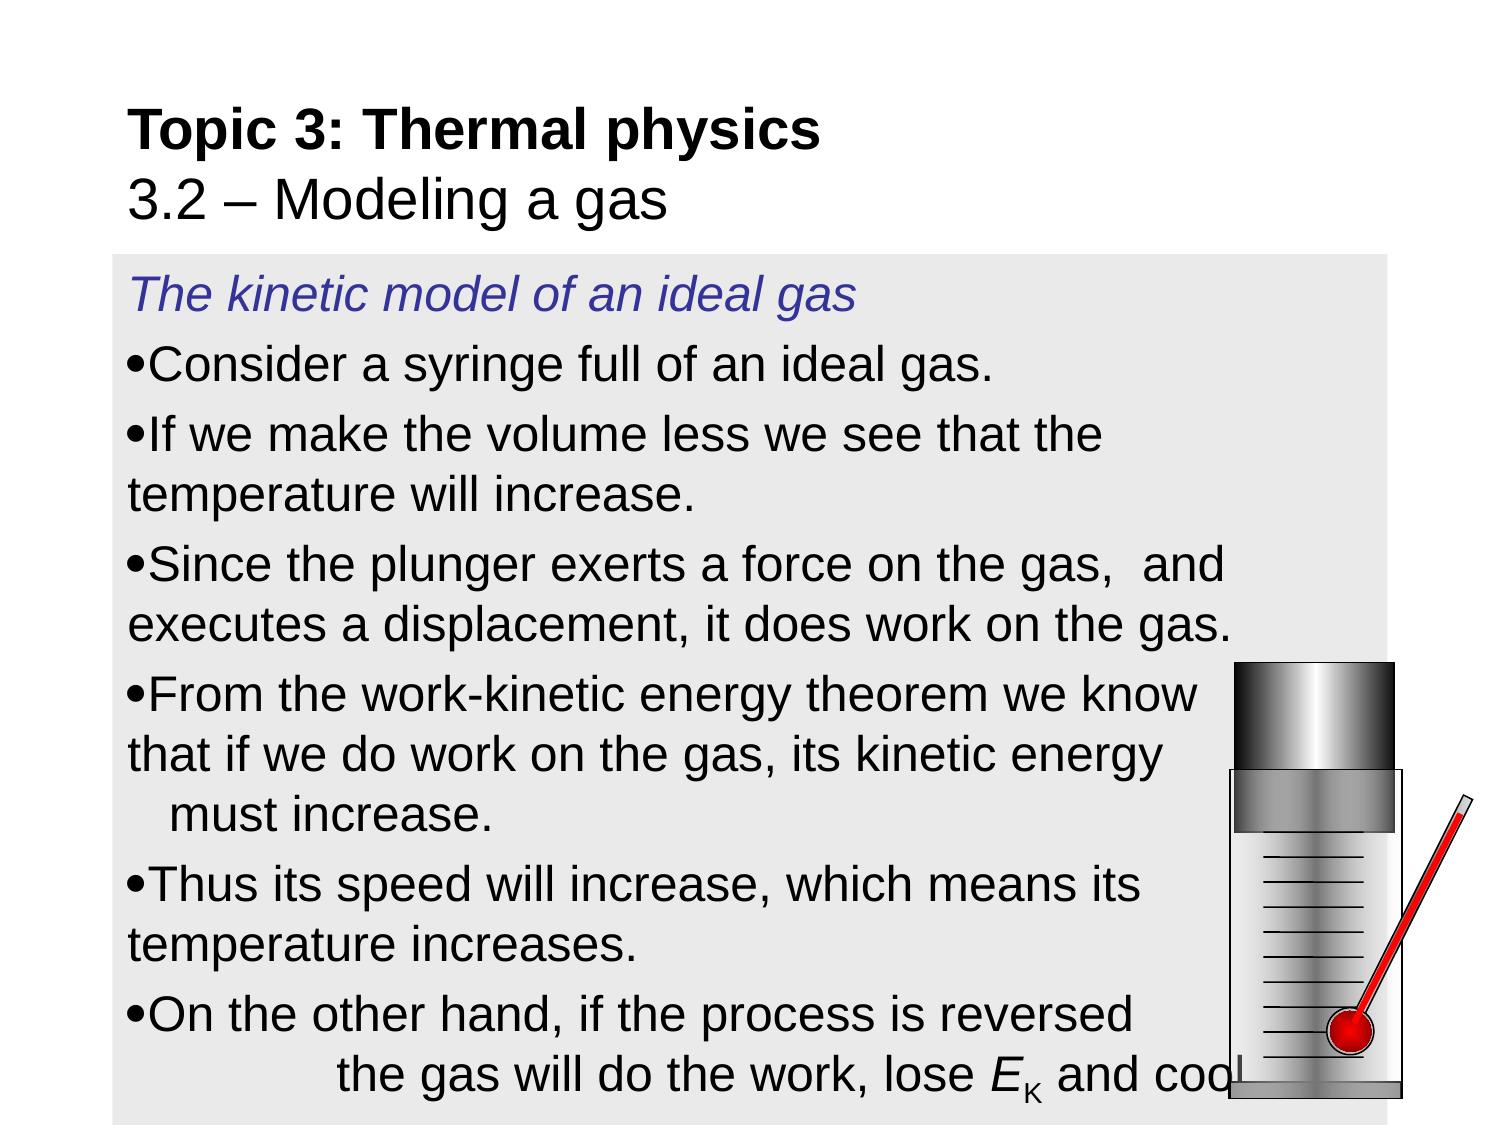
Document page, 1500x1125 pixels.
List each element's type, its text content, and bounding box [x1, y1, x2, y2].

text_box Topic 3: Thermal physics 3.2 – Modeling a gas [112, 87, 1388, 235]
text_box The kinetic model of an ideal gas Consider a syringe full of an ideal gas. If we make the volume less we see that the temperature will increase. Since the plunger exerts a force on the gas, and executes a displacement, it does work on the gas. From the work-kinetic energy theorem we know that if we do work on the gas, its kinetic energy must increase. Thus its speed will increase, which means its temperature increases. On the other hand, if the process is reversed the gas will do the work, lose EK and cool. [112, 254, 1388, 1125]
text_box [1234, 662, 1395, 767]
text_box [1228, 769, 1403, 1099]
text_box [1379, 781, 1428, 1068]
